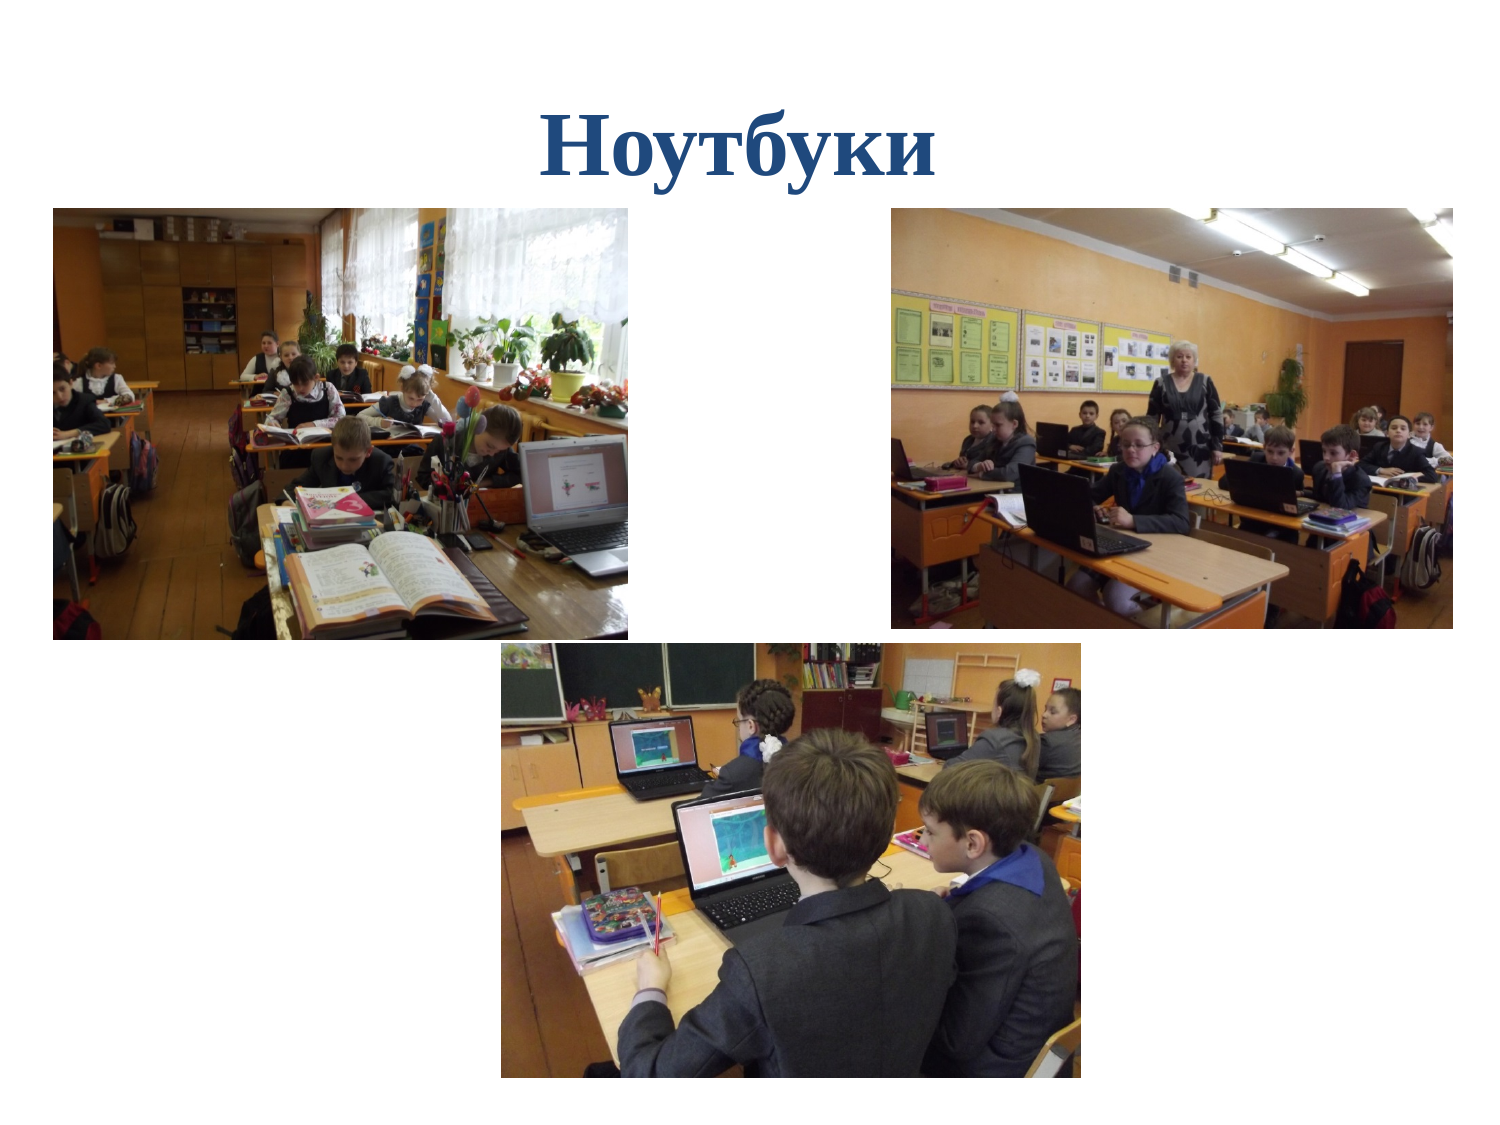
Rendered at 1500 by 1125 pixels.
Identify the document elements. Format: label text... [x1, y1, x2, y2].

title Ноутбуки [75, 45, 1425, 233]
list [501, 643, 1081, 1079]
picture [891, 207, 1454, 630]
picture [52, 207, 629, 640]
